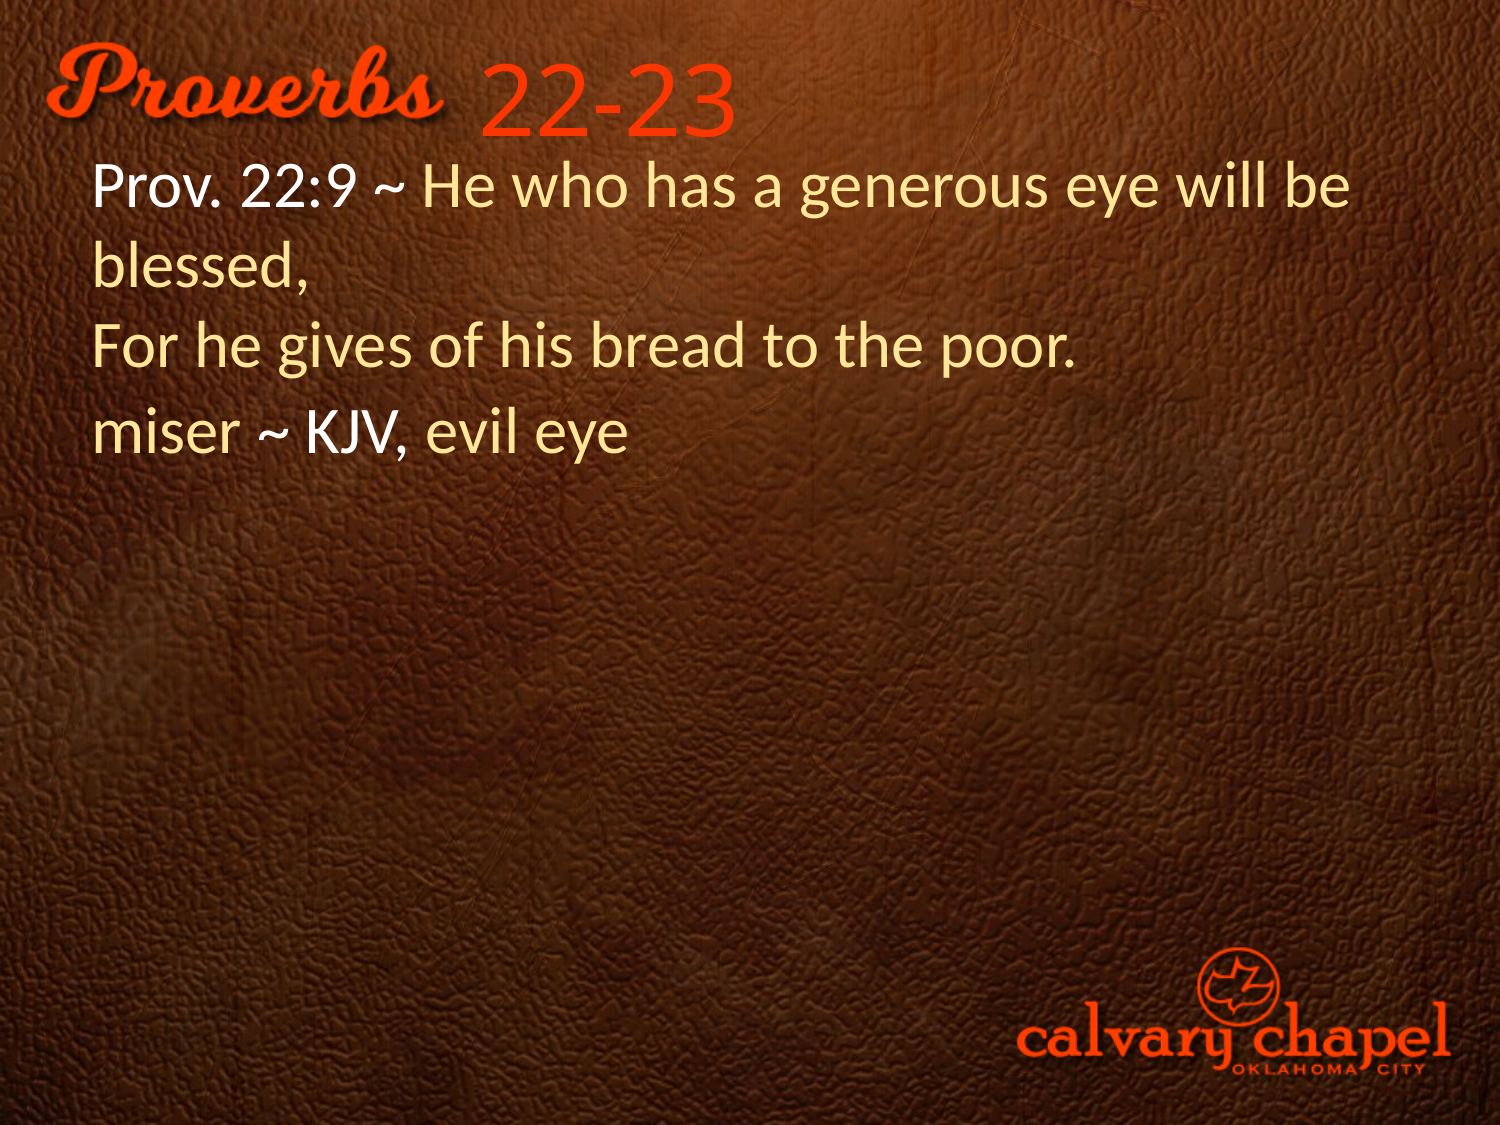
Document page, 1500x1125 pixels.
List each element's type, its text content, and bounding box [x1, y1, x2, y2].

text_box Prov. 22:9 ~ He who has a generous eye will be blessed, For he gives of his bread to the poor. [76, 133, 1423, 379]
picture [0, 0, 1500, 1125]
text_box 22-23 [463, 29, 932, 165]
text_box miser ~ KJV, evil eye [76, 379, 1423, 475]
